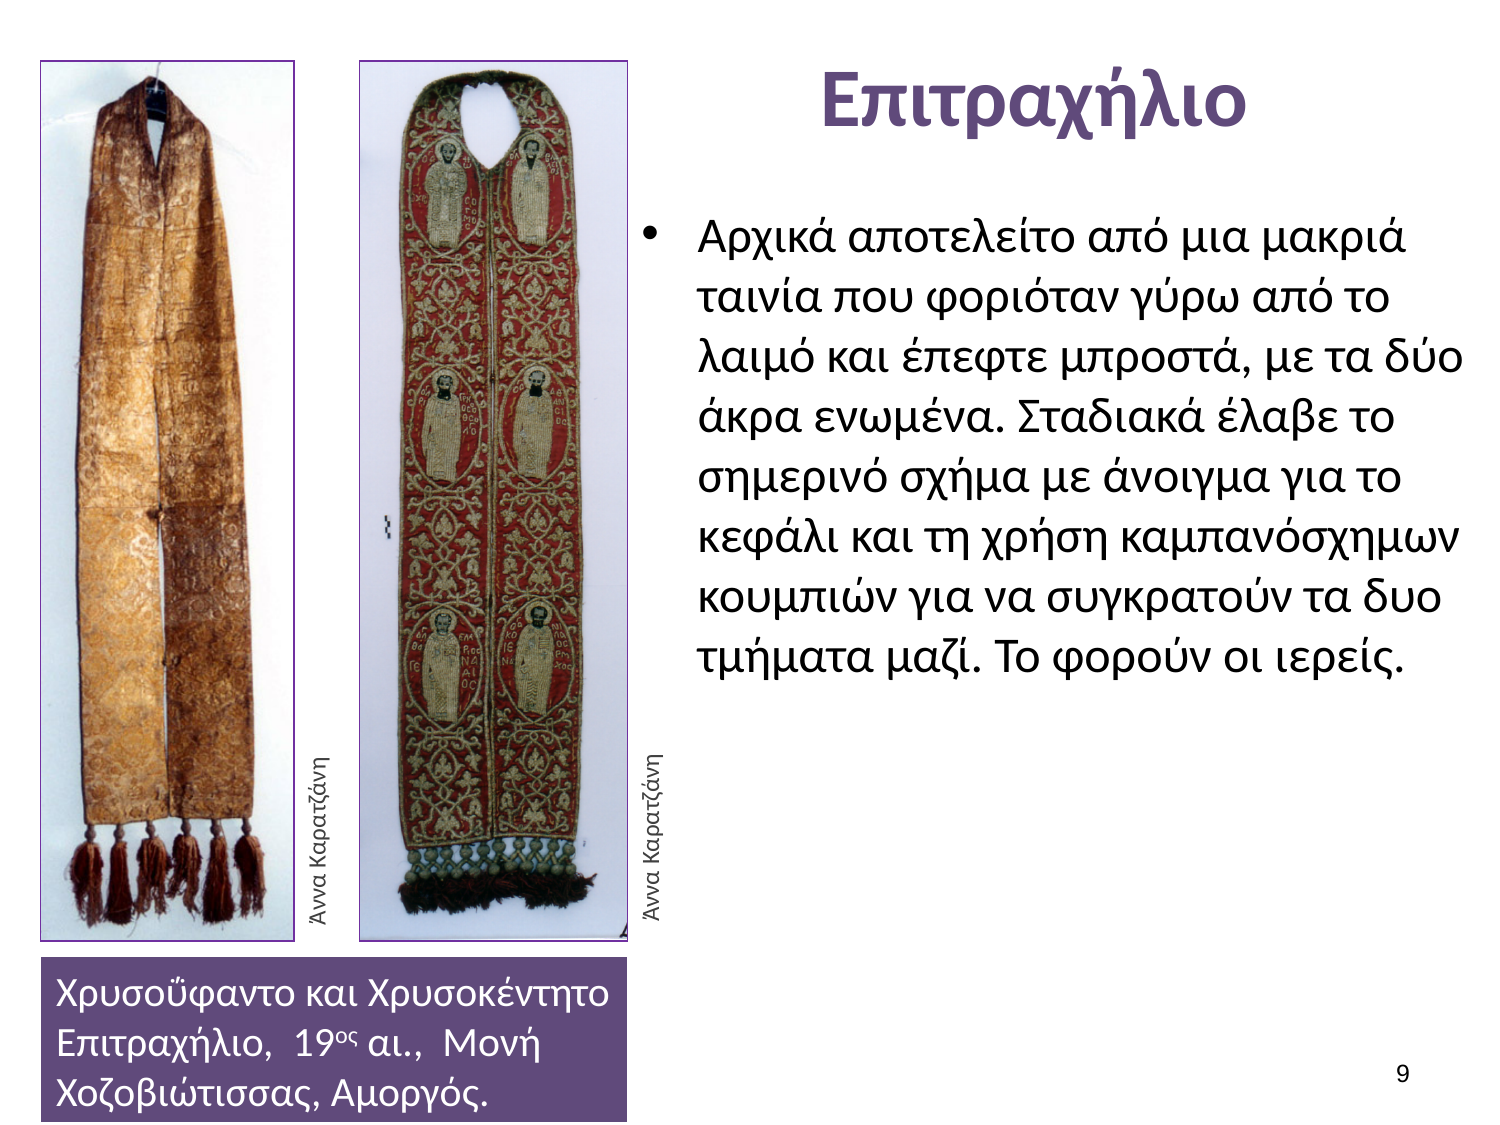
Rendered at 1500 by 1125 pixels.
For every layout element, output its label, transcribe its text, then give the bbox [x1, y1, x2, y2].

text_box Χρυσοΰφαντο και Χρυσοκέντητο Επιτραχήλιο, 19ος αι., Μονή Χοζοβιώτισσας, Αμοργός. [41, 957, 627, 1122]
text_box Άννα Καρατζάνη [299, 742, 338, 940]
picture [359, 61, 628, 941]
slide_number 8 [1074, 1042, 1425, 1103]
title Επιτραχήλιο [654, 19, 1434, 169]
text_box Άννα Καρατζάνη [632, 738, 672, 937]
picture [41, 61, 294, 941]
list Αρχικά αποτελείτο από μια μακριά ταινία που φοριόταν γύρω από το λαιμό και έπεφτε μπροστά, με τα δύο άκρα ενωμένα. Σταδιακά έλαβε το σημερινό σχήμα με άνοιγμα για το κεφάλι και τη χρήση καμπανόσχημων κουμπιών για να συγκρατούν τα δυο τμήματα μαζί. Το φορούν οι ιερείς. [626, 195, 1500, 1023]
